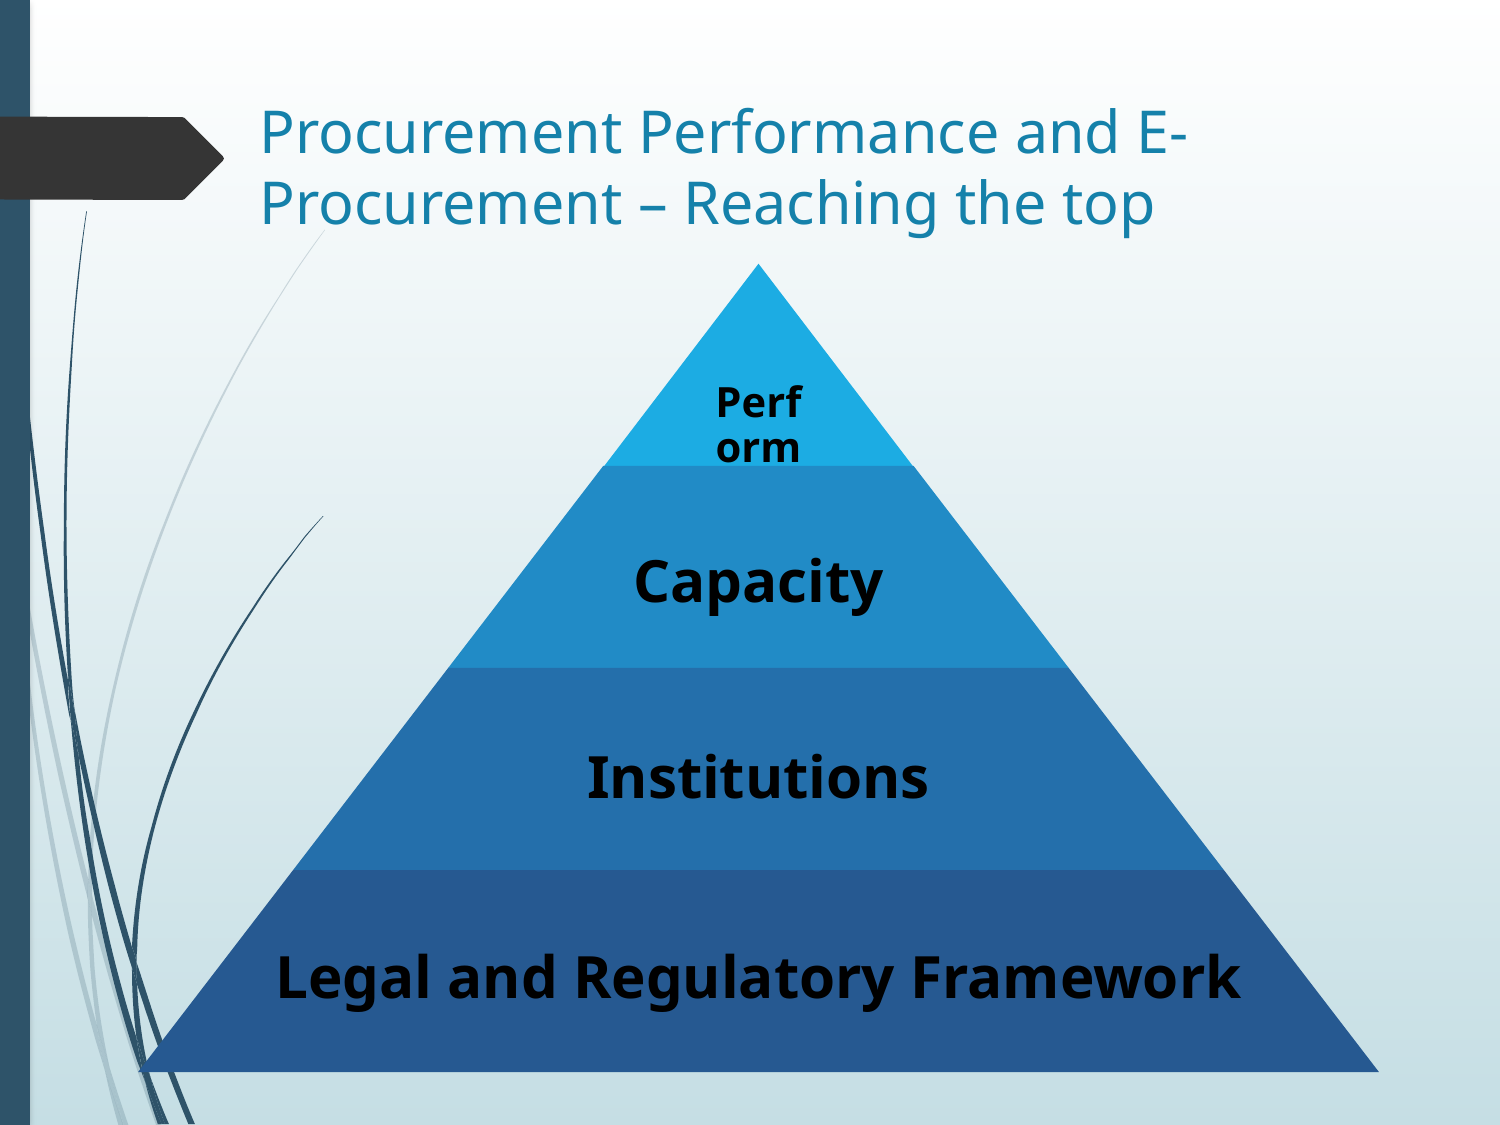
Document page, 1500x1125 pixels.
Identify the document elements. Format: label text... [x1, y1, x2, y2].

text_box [137, 263, 1380, 1073]
title Procurement Performance and E-Procurement – Reaching the top [244, 86, 1456, 245]
